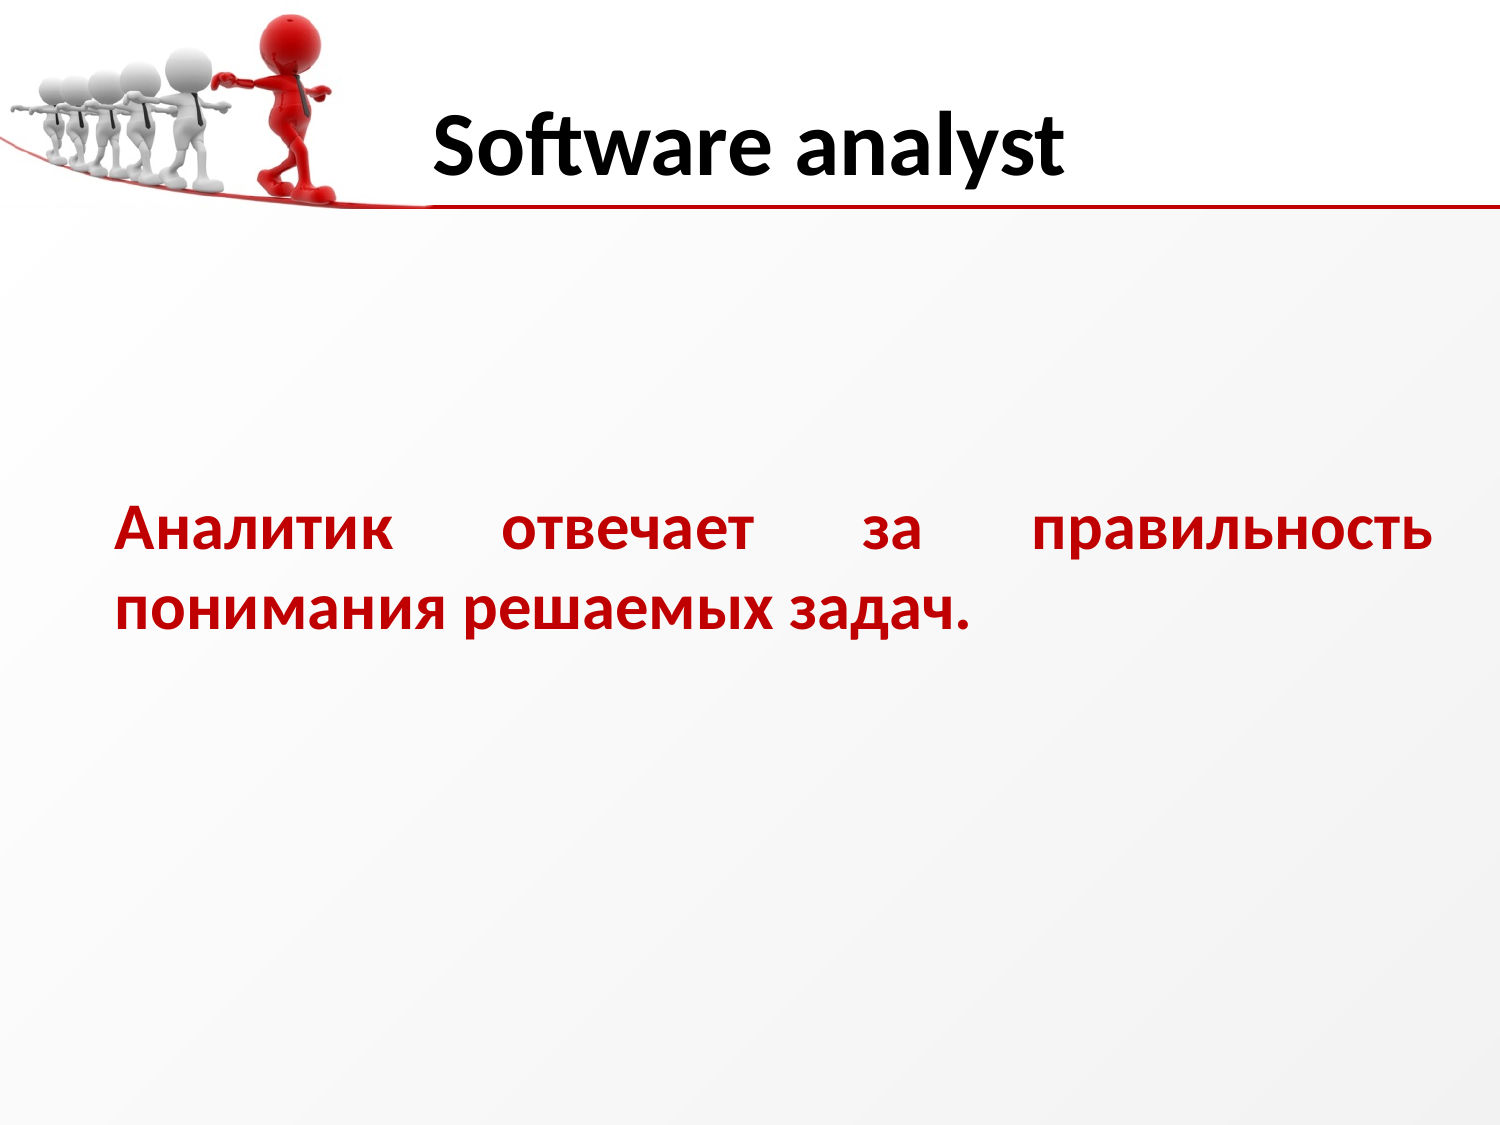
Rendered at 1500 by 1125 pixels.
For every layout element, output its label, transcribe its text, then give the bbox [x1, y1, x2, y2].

list Аналитик отвечает за правильность понимания решаемых задач. [99, 474, 1450, 688]
picture [0, 0, 437, 209]
title Software analyst [75, 45, 1425, 233]
